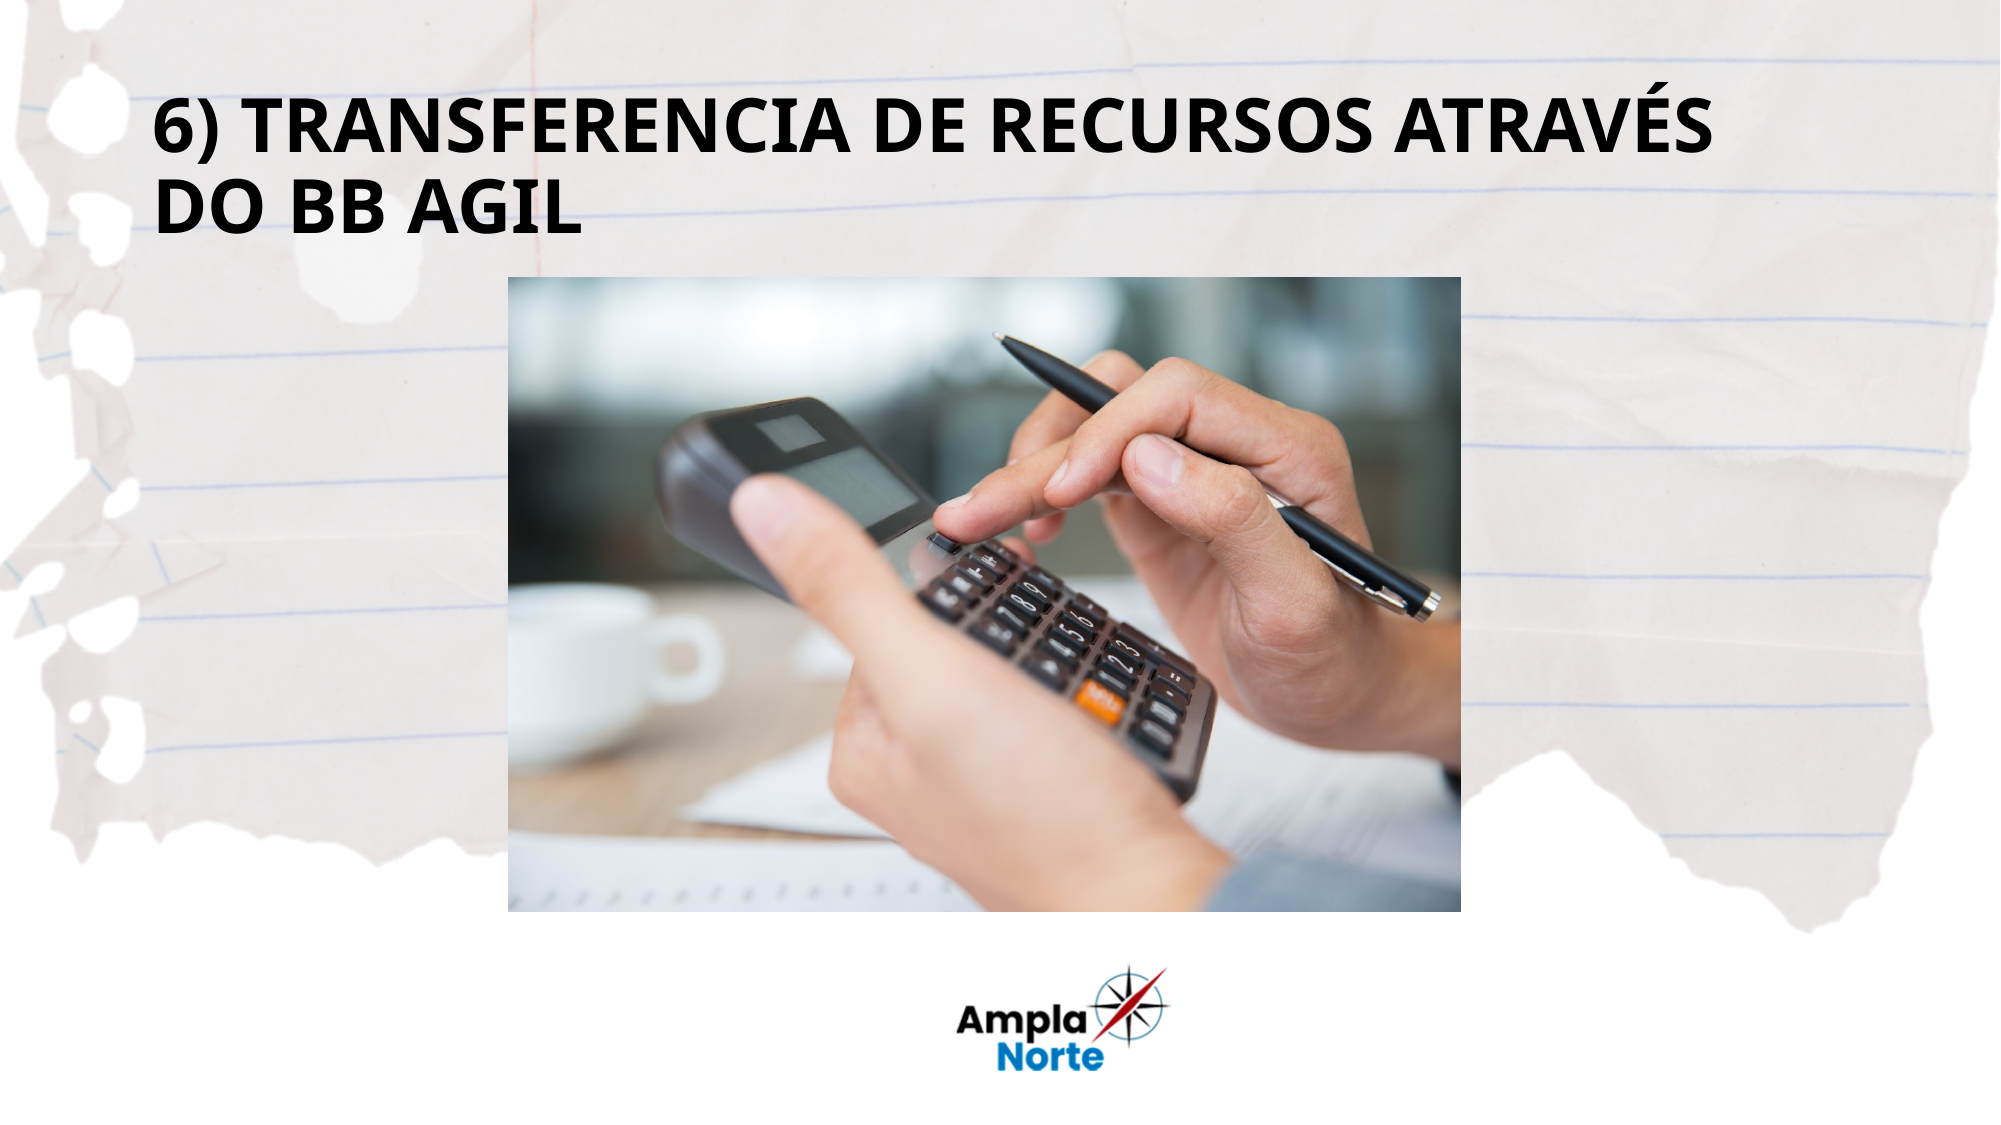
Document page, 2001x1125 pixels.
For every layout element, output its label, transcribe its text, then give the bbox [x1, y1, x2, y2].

picture [0, 0, 2001, 1125]
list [508, 277, 1461, 912]
title 6) TRANSFERENCIA DE RECURSOS ATRAVÉS DO BB AGIL [137, 59, 1863, 278]
